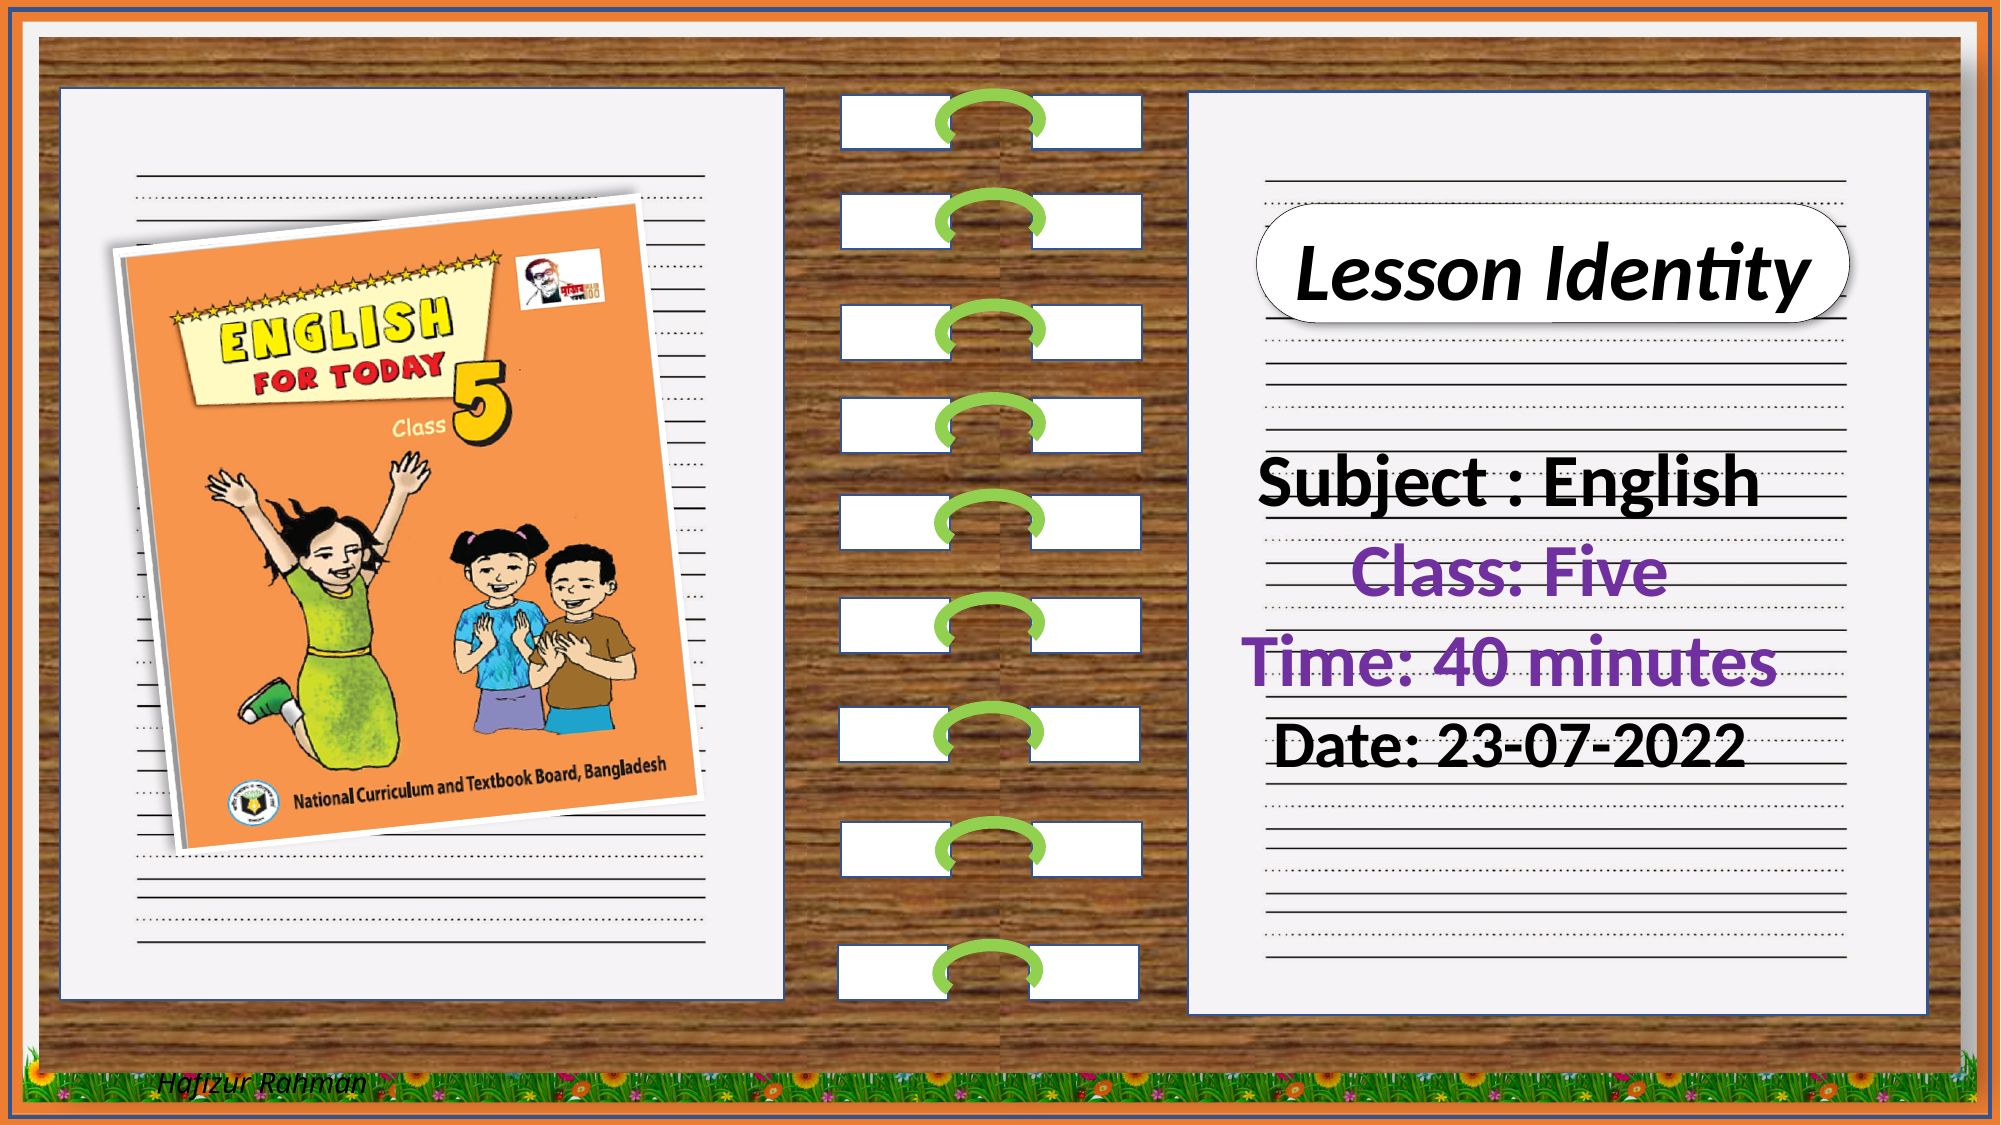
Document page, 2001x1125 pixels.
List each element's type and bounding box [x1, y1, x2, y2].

text_box [838, 94, 1142, 1001]
text_box [59, 87, 785, 1001]
text_box [9, 8, 1991, 1118]
picture [120, 201, 697, 848]
